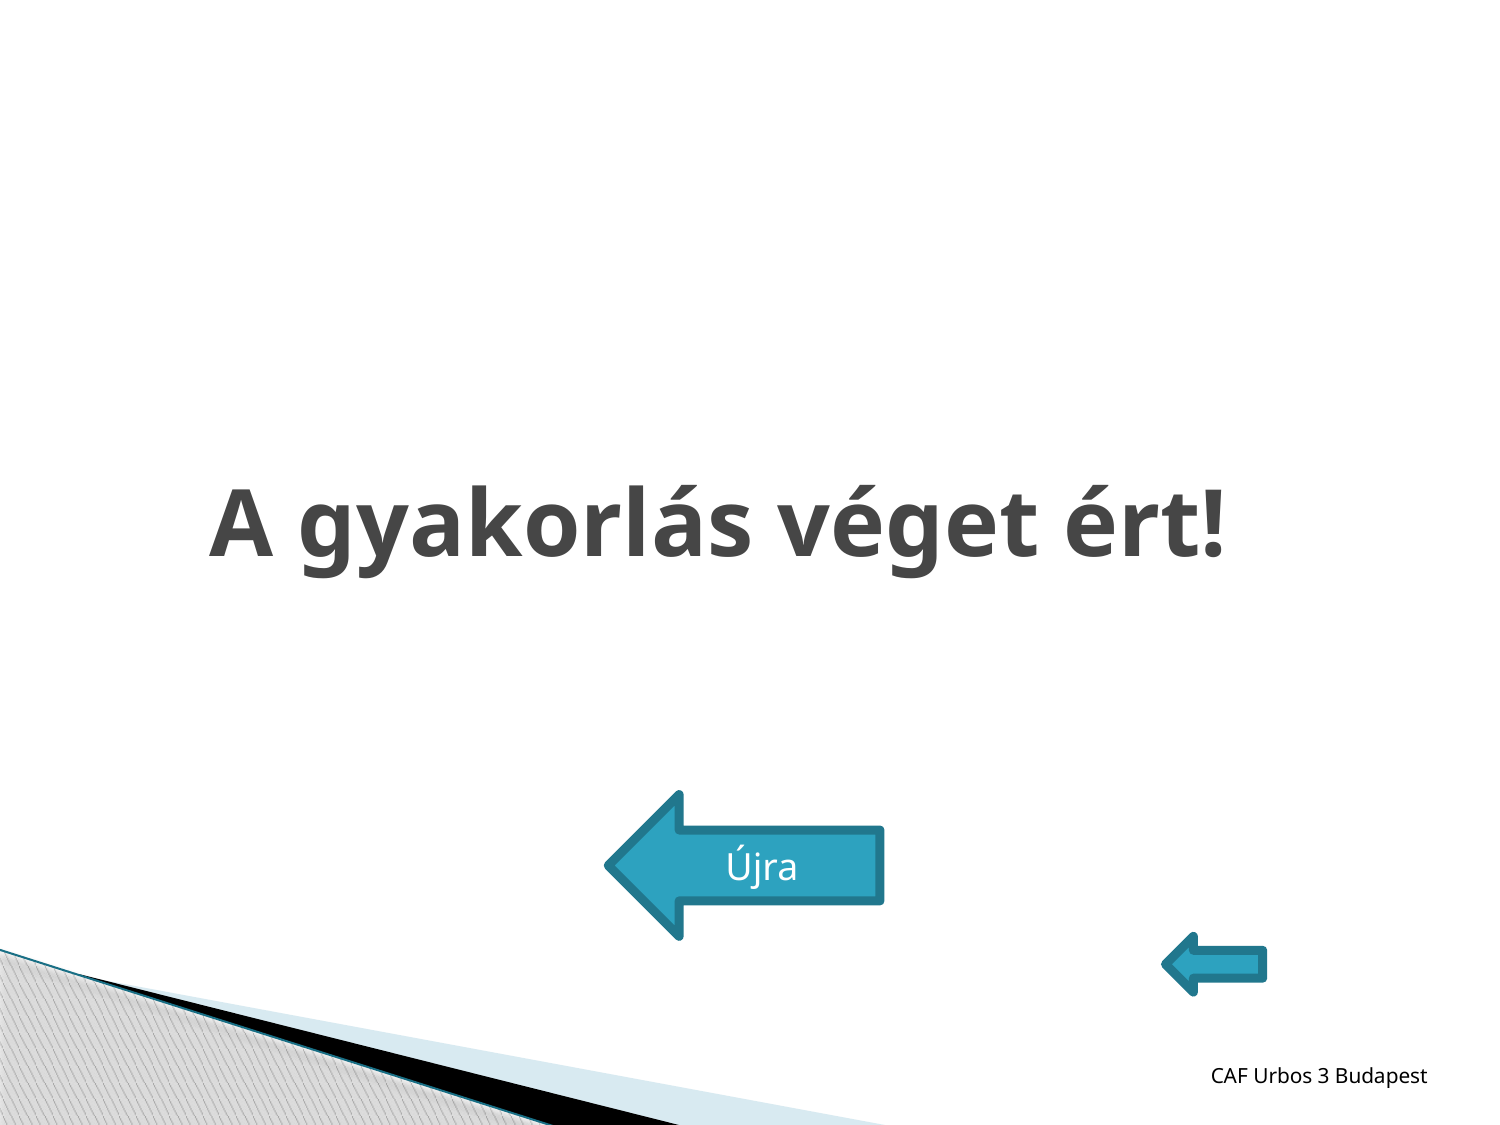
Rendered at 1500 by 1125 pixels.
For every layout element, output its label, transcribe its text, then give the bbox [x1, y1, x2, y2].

footer CAF Urbos 3 Budapest [643, 1038, 1443, 1099]
text_box A gyakorlás véget ért! [194, 456, 1294, 610]
text_box Újra [603, 790, 885, 941]
text_box [1160, 931, 1268, 997]
